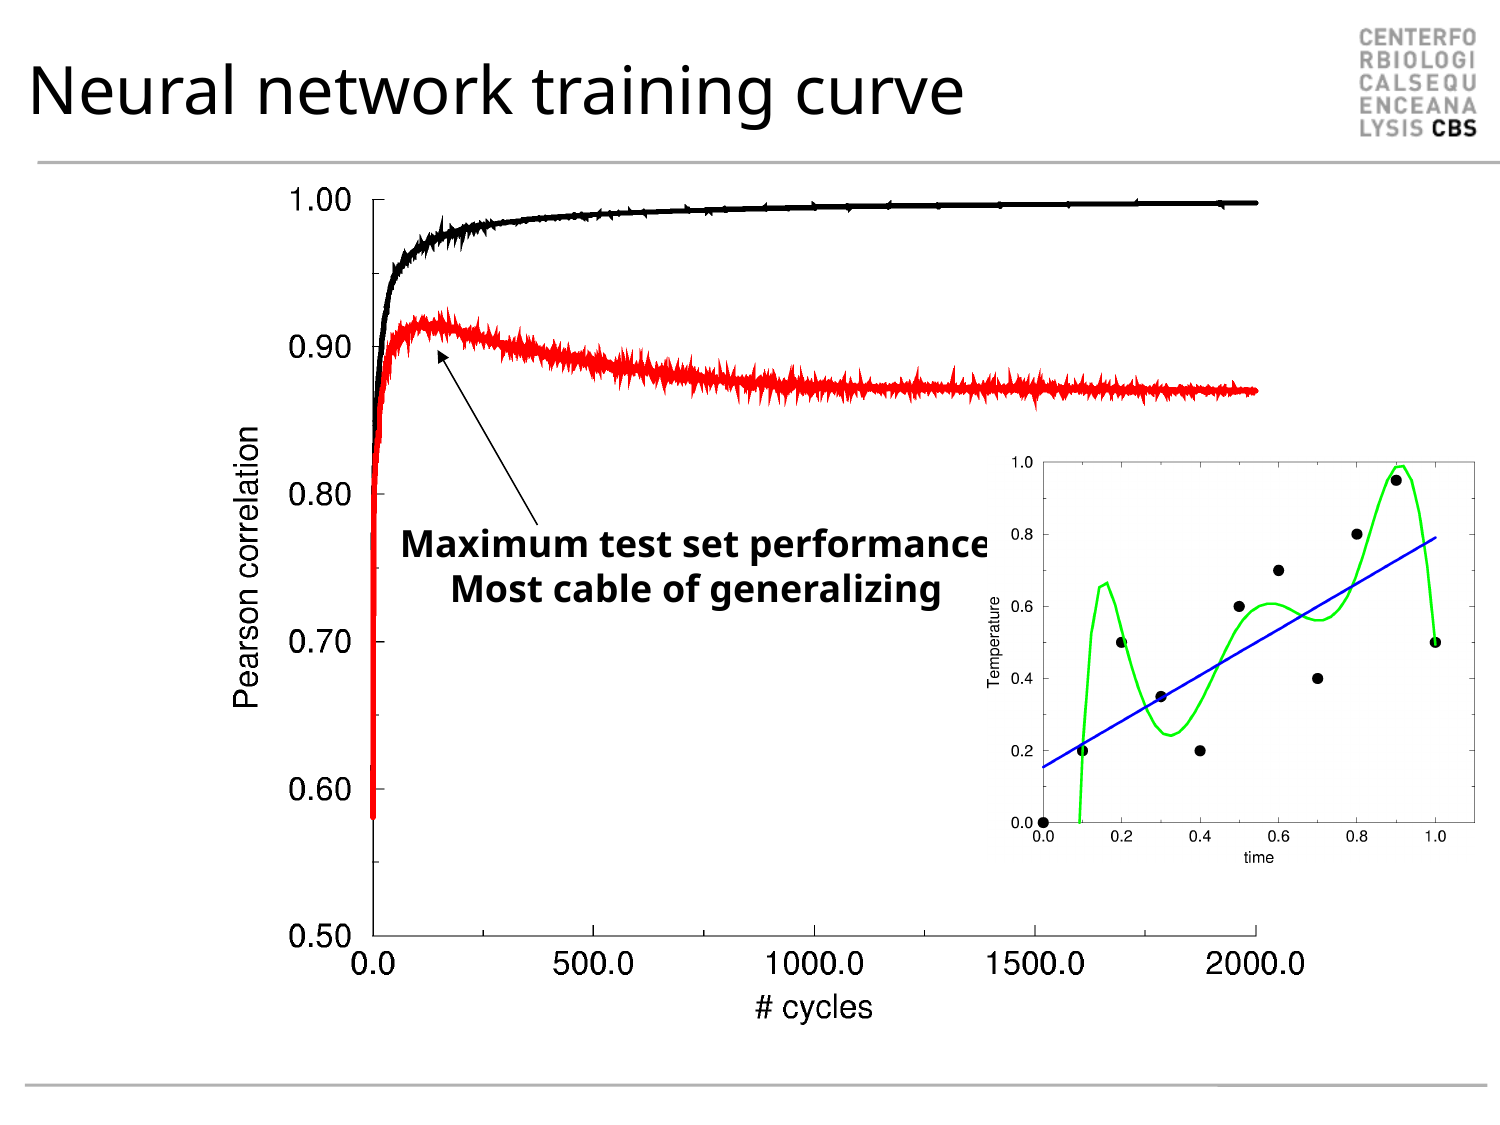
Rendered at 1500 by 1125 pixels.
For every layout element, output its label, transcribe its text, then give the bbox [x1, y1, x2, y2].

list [233, 187, 1304, 1026]
picture [1350, 12, 1488, 150]
picture [987, 456, 1476, 863]
title Neural network training curve [12, 49, 1188, 126]
